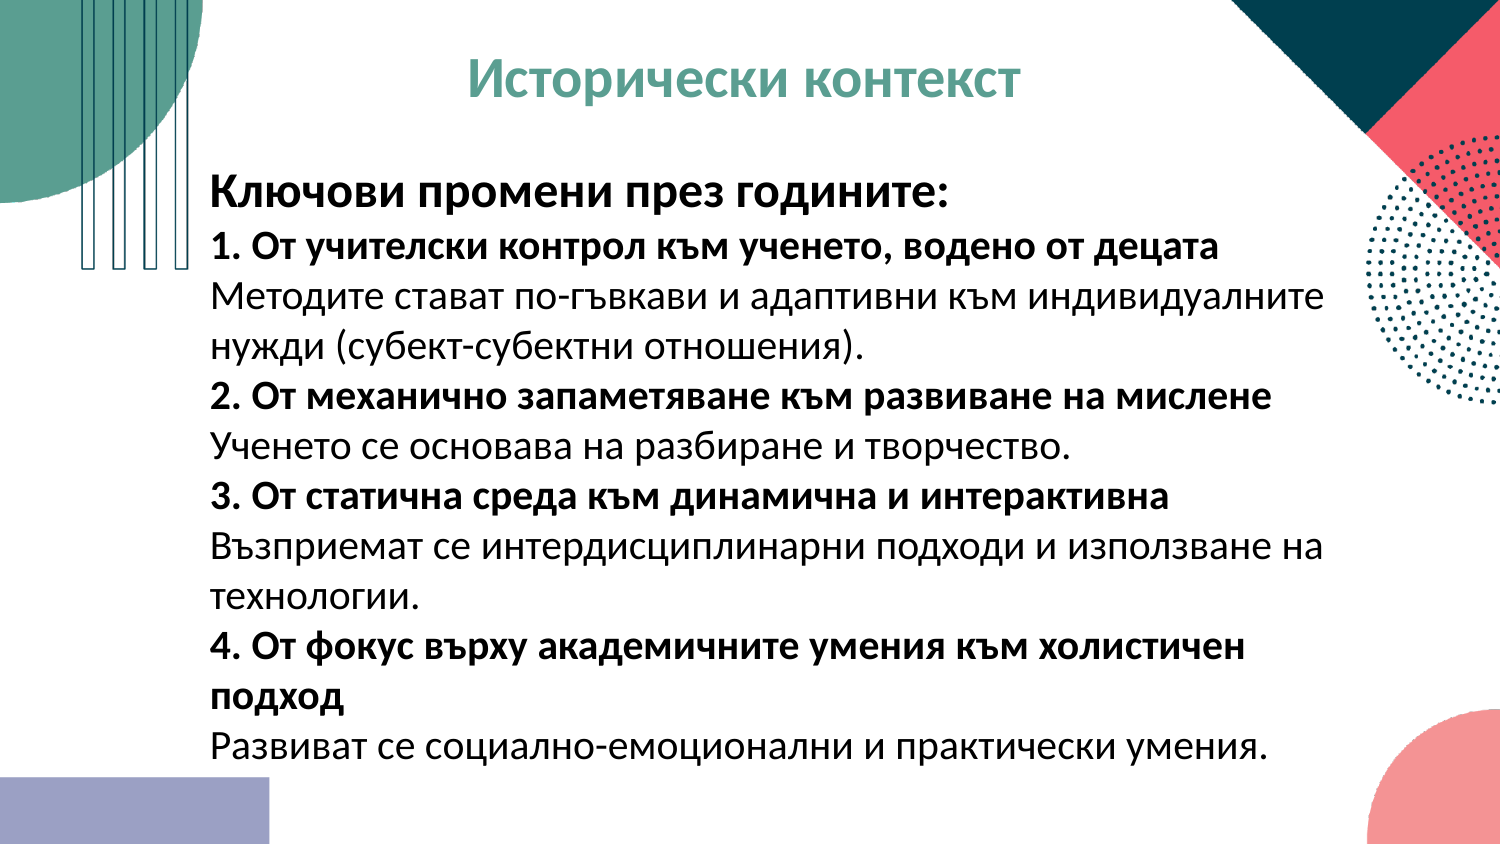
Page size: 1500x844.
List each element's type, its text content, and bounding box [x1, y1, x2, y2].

text_box Ключови промени през годините: От учителски контрол към ученето, водено от децата Методите стават по-гъвкави и адаптивни към индивидуалните нужди (субект-субектни отношения). От механично запаметяване към развиване на мислене Ученето се основава на разбиране и творчество. От статична среда към динамична и интерактивна Възприемат се интердисциплинарни подходи и използване на технологии. От фокус върху академичните умения към холистичен подход Развиват се социално-емоционални и практически умения. [194, 150, 1395, 826]
picture [0, 0, 1500, 844]
text_box Исторически контекст [442, 32, 1046, 117]
